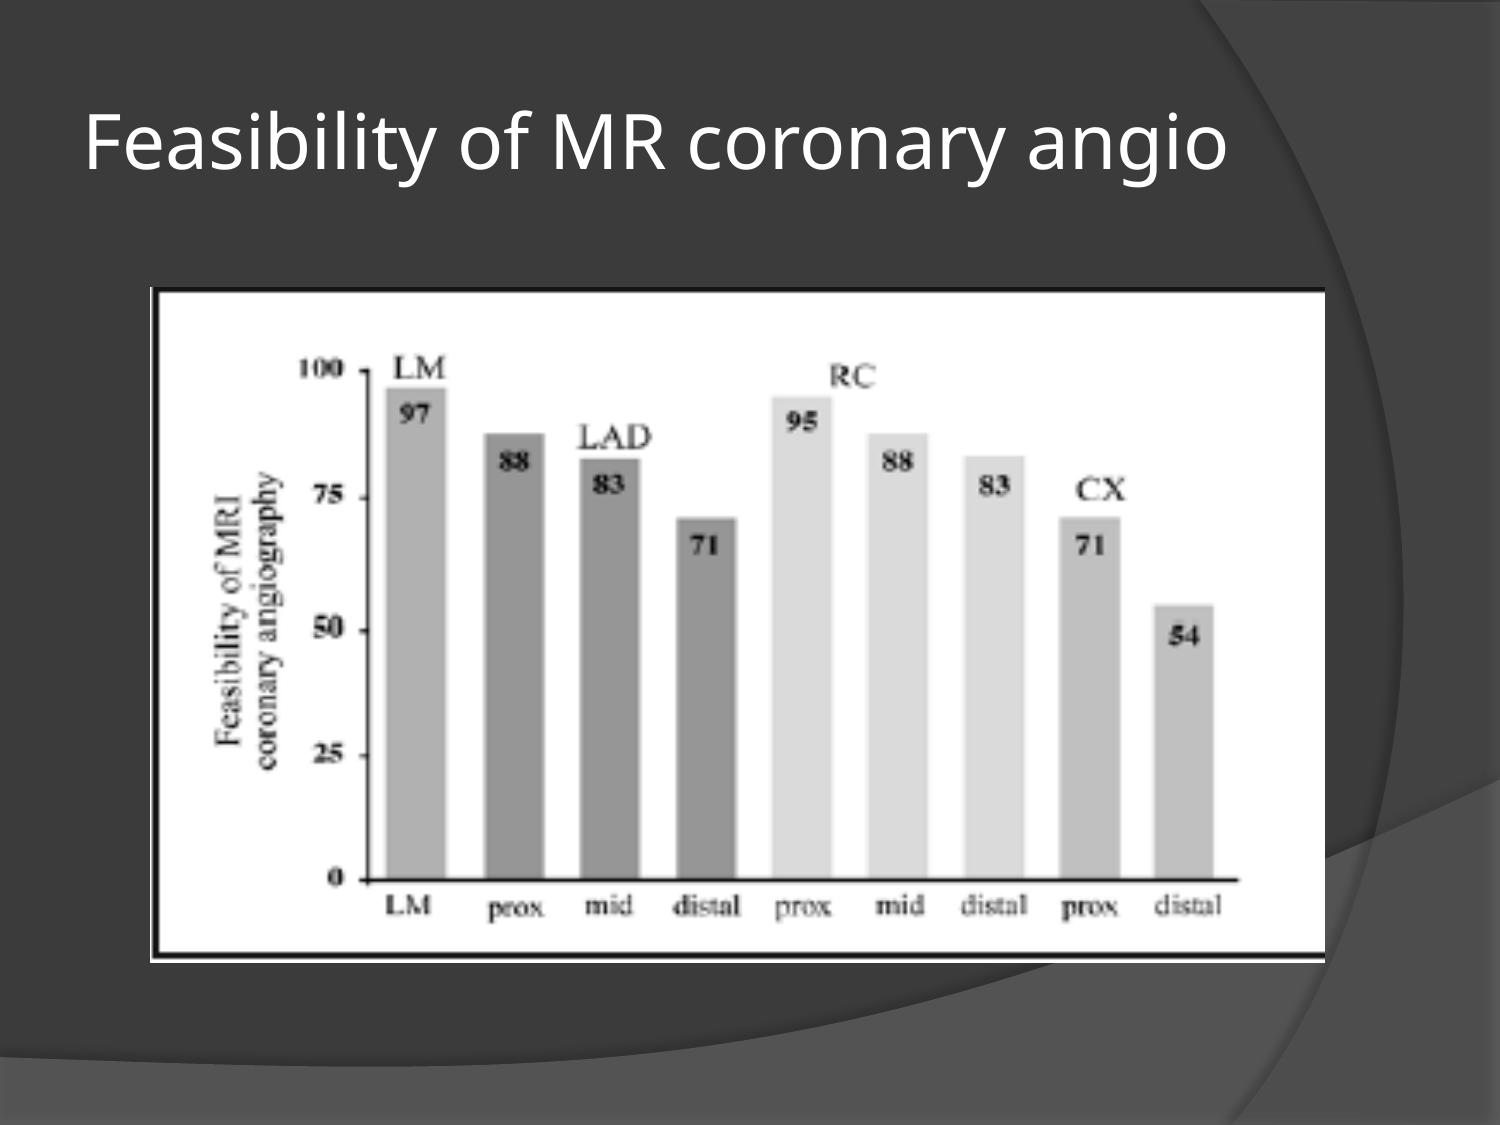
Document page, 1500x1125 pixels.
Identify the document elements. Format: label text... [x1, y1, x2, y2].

title Feasibility of MR coronary angio [75, 45, 1300, 233]
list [149, 287, 1326, 963]
